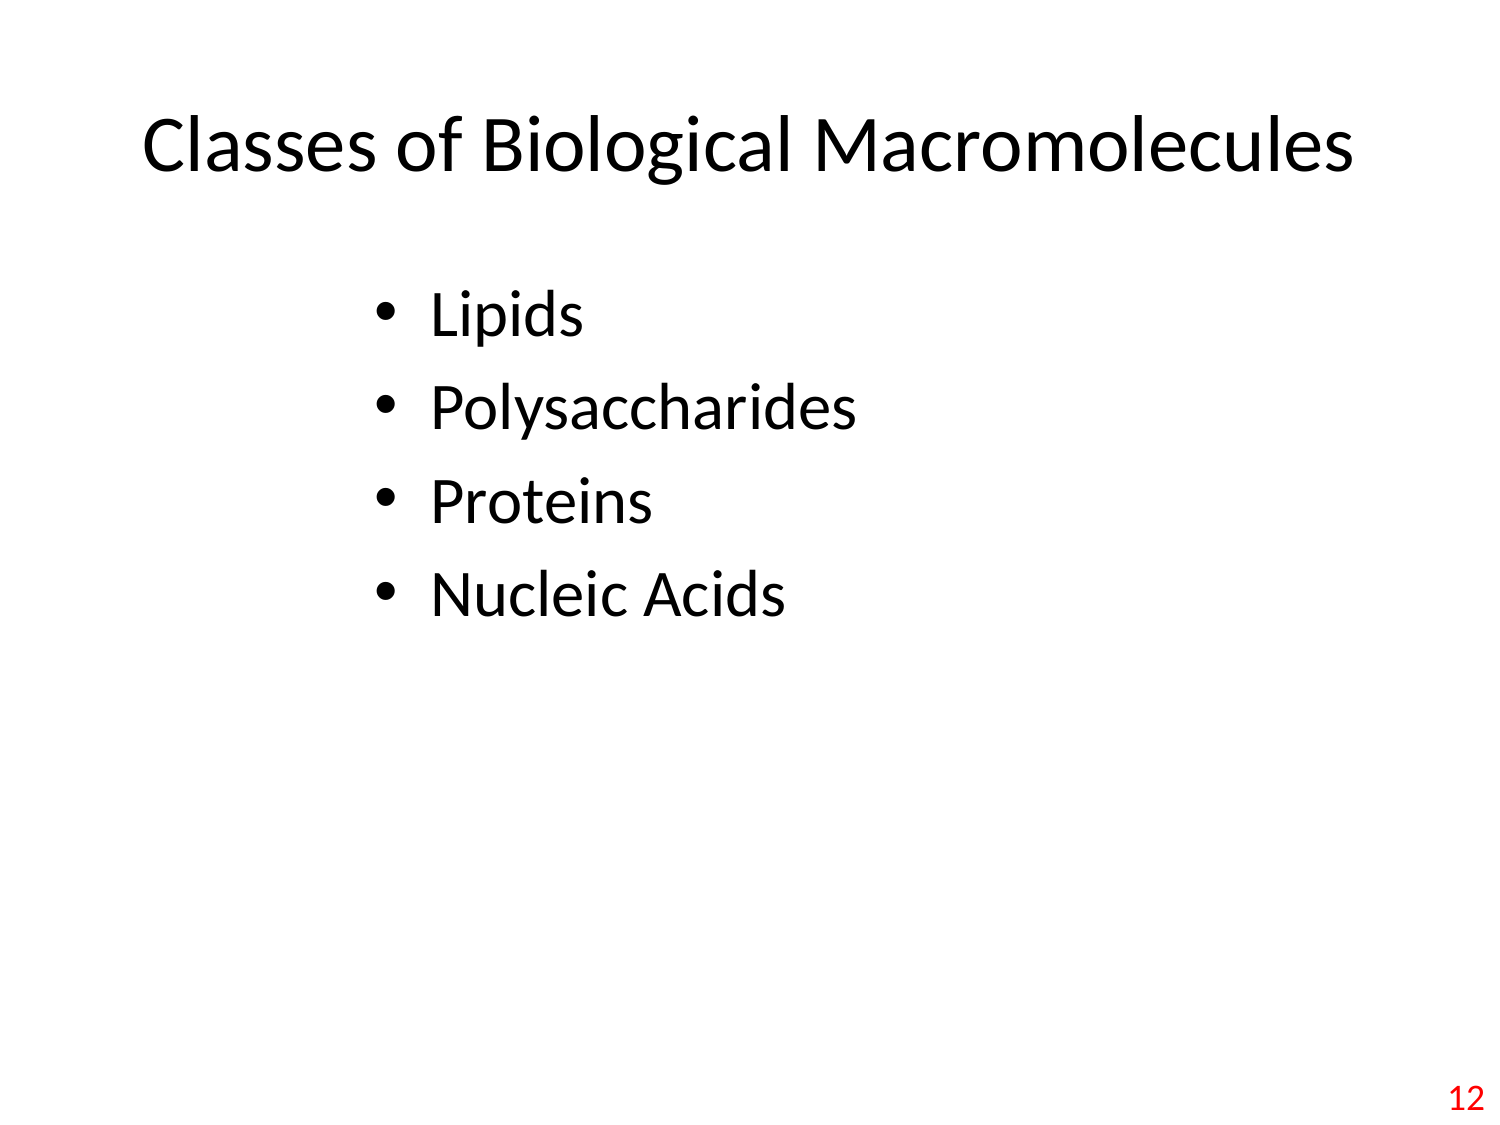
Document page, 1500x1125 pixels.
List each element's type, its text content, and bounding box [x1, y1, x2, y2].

list Lipids Polysaccharides Proteins Nucleic Acids [358, 262, 1426, 1006]
slide_number 12 [1149, 1065, 1500, 1125]
title Classes of Biological Macromolecules [74, 44, 1426, 233]
